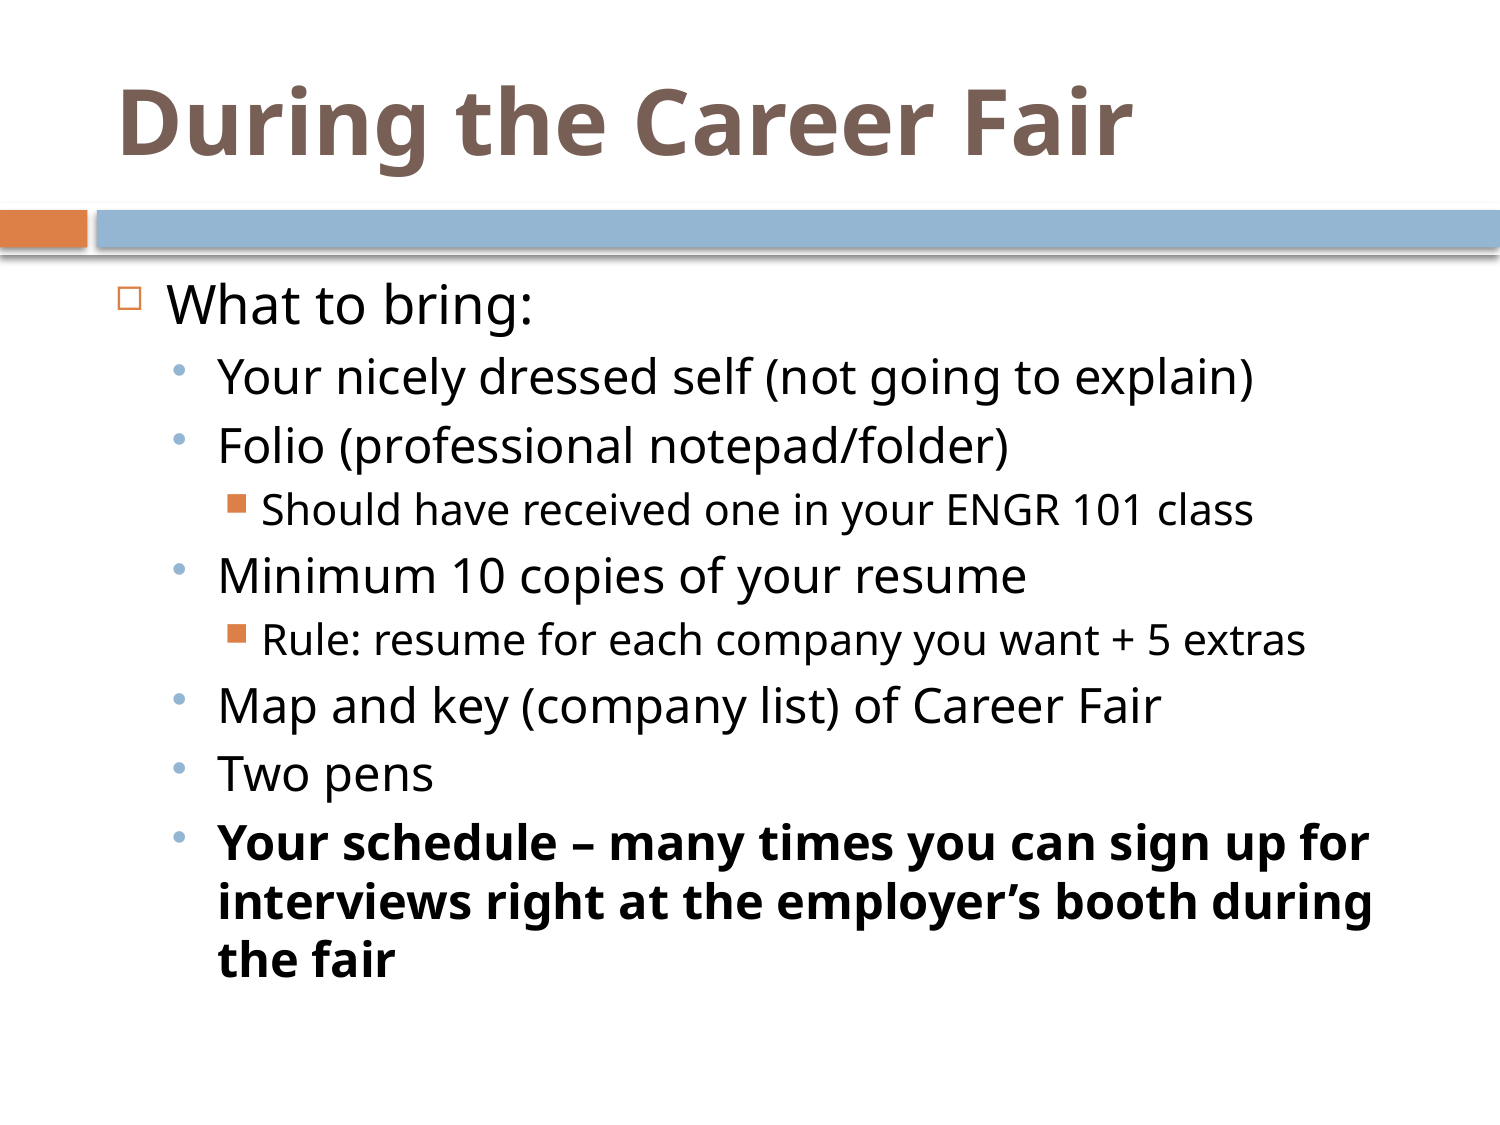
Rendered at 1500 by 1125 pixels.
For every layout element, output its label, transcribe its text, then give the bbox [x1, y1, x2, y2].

list What to bring: Your nicely dressed self (not going to explain) Folio (professional notepad/folder) Should have received one in your ENGR 101 class Minimum 10 copies of your resume Rule: resume for each company you want + 5 extras Map and key (company list) of Career Fair Two pens Your schedule – many times you can sign up for interviews right at the employer’s booth during the fair [100, 262, 1438, 1000]
title During the Career Fair [100, 37, 1438, 200]
